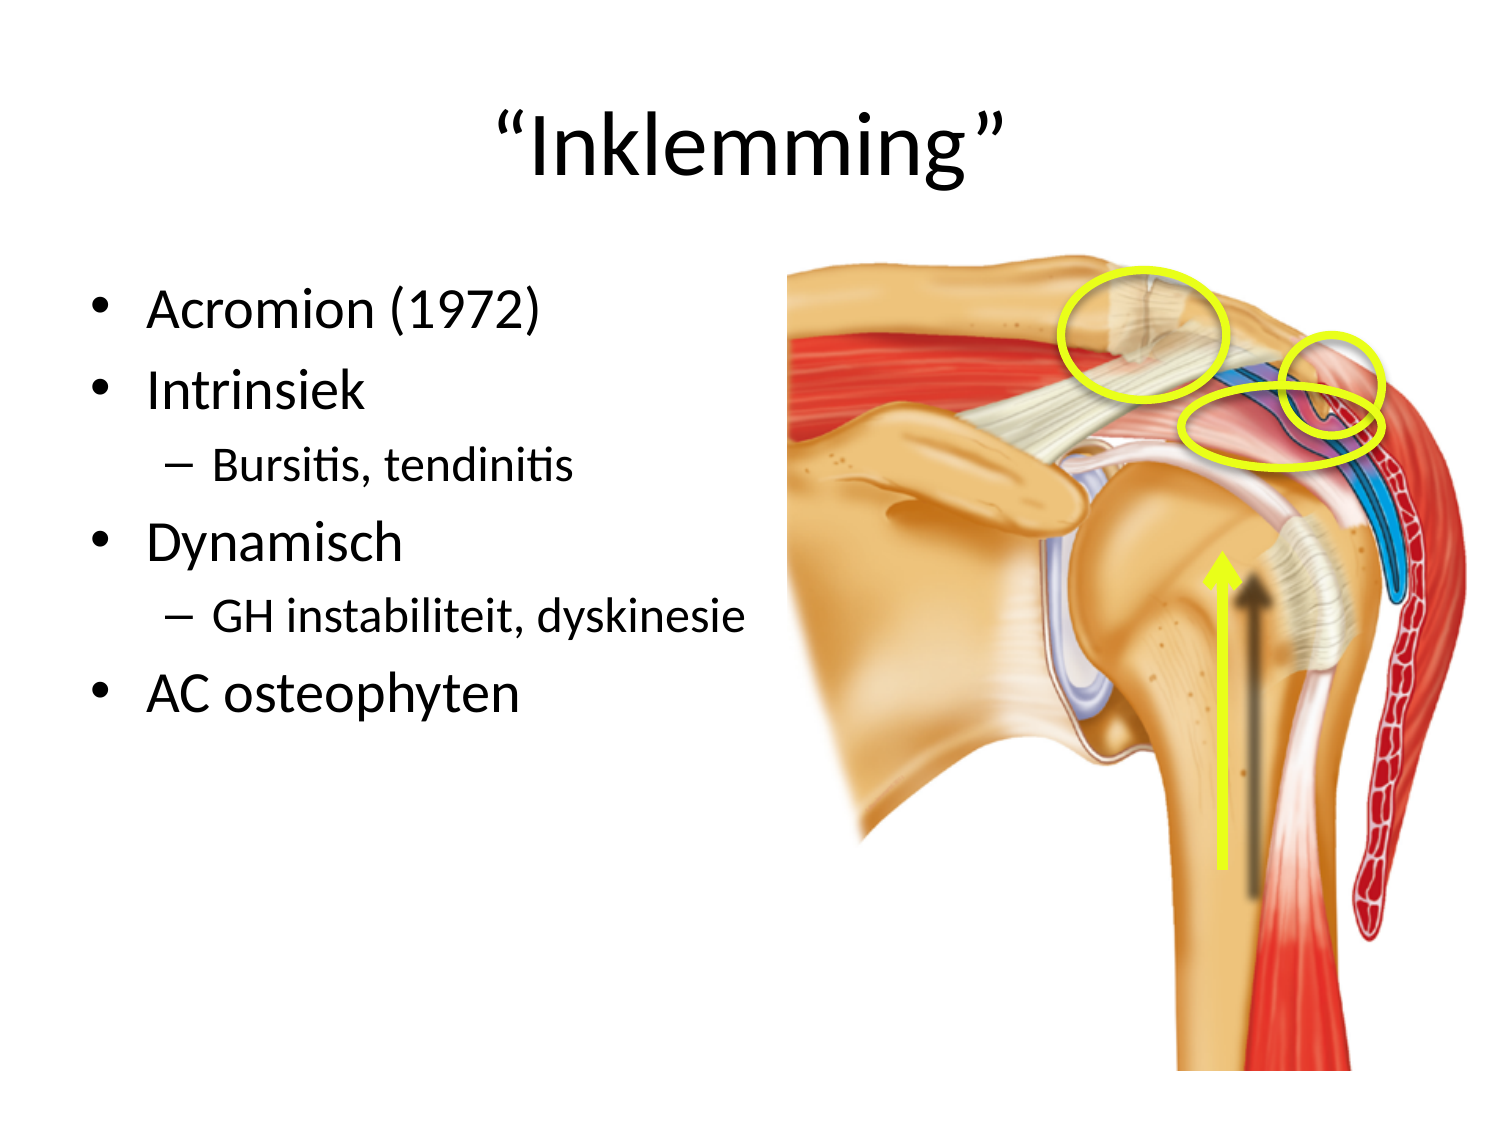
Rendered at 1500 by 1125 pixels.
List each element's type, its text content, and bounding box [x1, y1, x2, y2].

title “Inklemming” [75, 45, 1425, 233]
picture [787, 218, 1500, 1071]
list Acromion (1972) Intrinsiek Bursitis, tendinitis Dynamisch GH instabiliteit, dyskinesie AC osteophyten [75, 262, 782, 1005]
